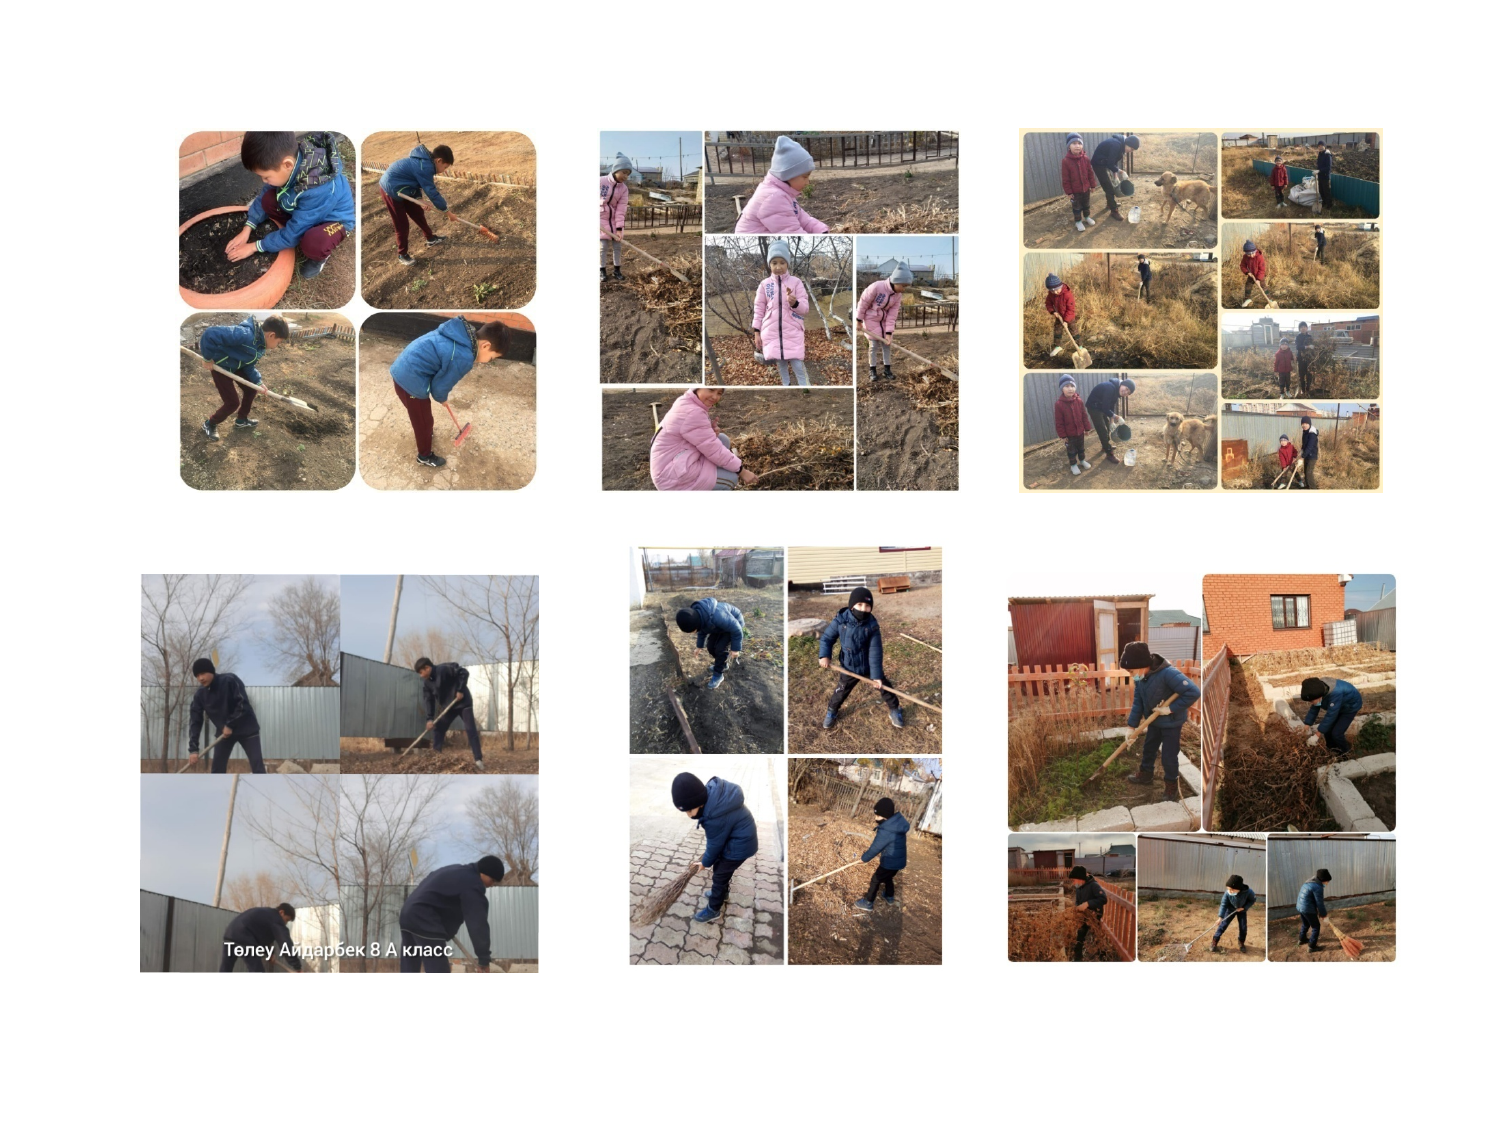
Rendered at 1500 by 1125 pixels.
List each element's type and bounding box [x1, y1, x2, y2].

picture [597, 128, 962, 493]
picture [995, 562, 1407, 973]
list [175, 128, 540, 493]
picture [620, 538, 950, 973]
picture [140, 573, 540, 973]
picture [1019, 128, 1383, 493]
